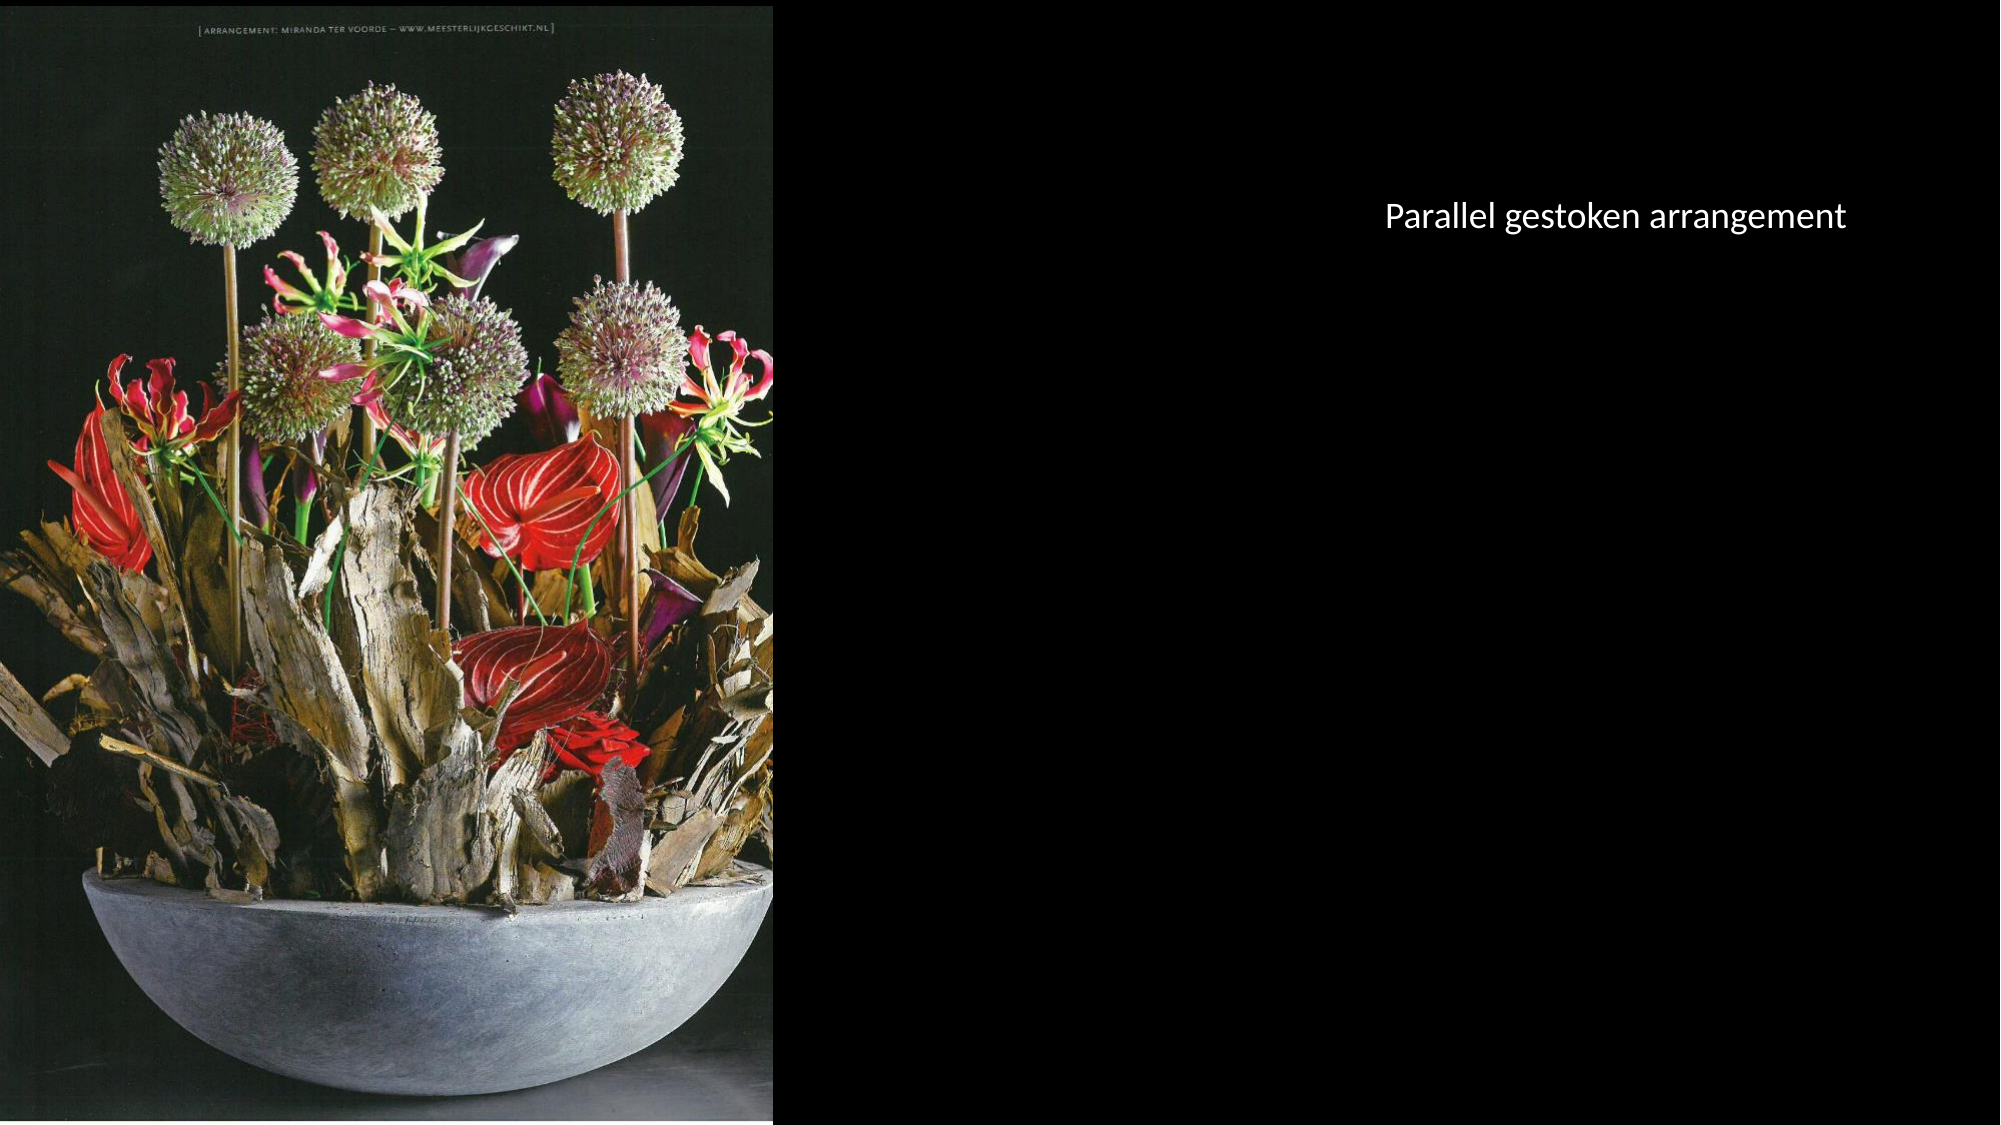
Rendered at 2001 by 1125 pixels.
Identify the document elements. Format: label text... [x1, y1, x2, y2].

picture [0, 6, 773, 1125]
text_box Parallel gestoken arrangement [1370, 183, 1946, 244]
